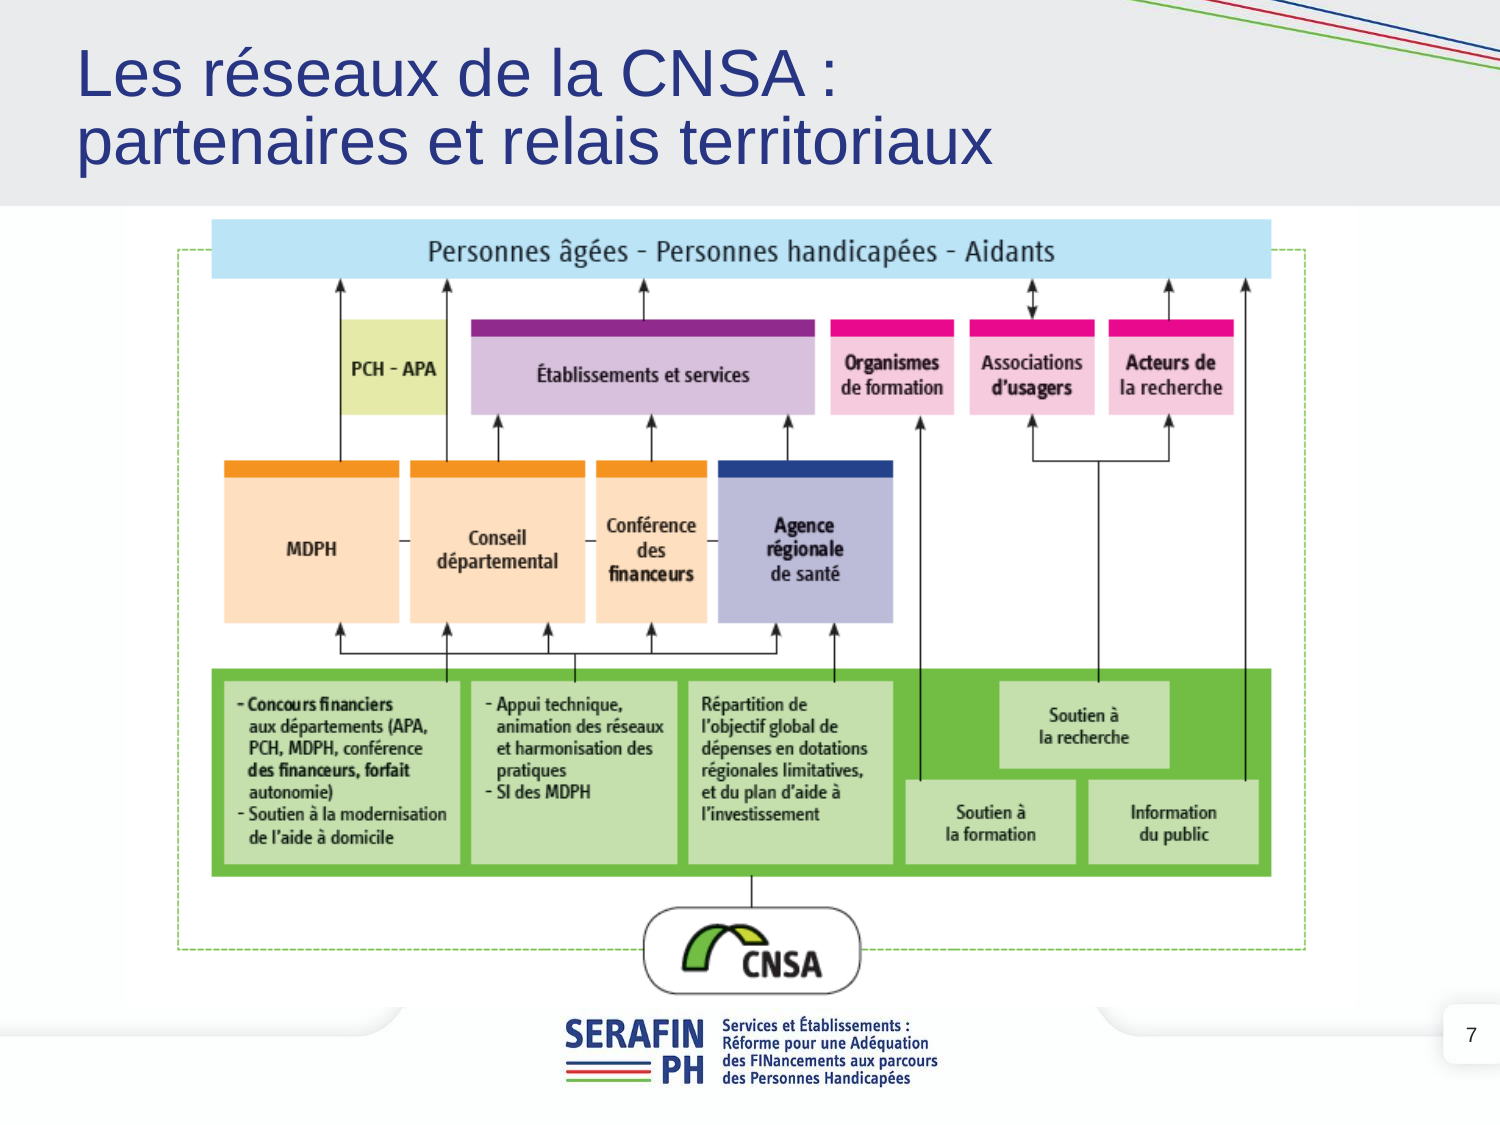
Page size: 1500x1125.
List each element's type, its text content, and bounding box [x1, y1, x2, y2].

title Les réseaux de la CNSA : partenaires et relais territoriaux [76, 41, 1400, 179]
picture [0, 0, 1500, 1125]
